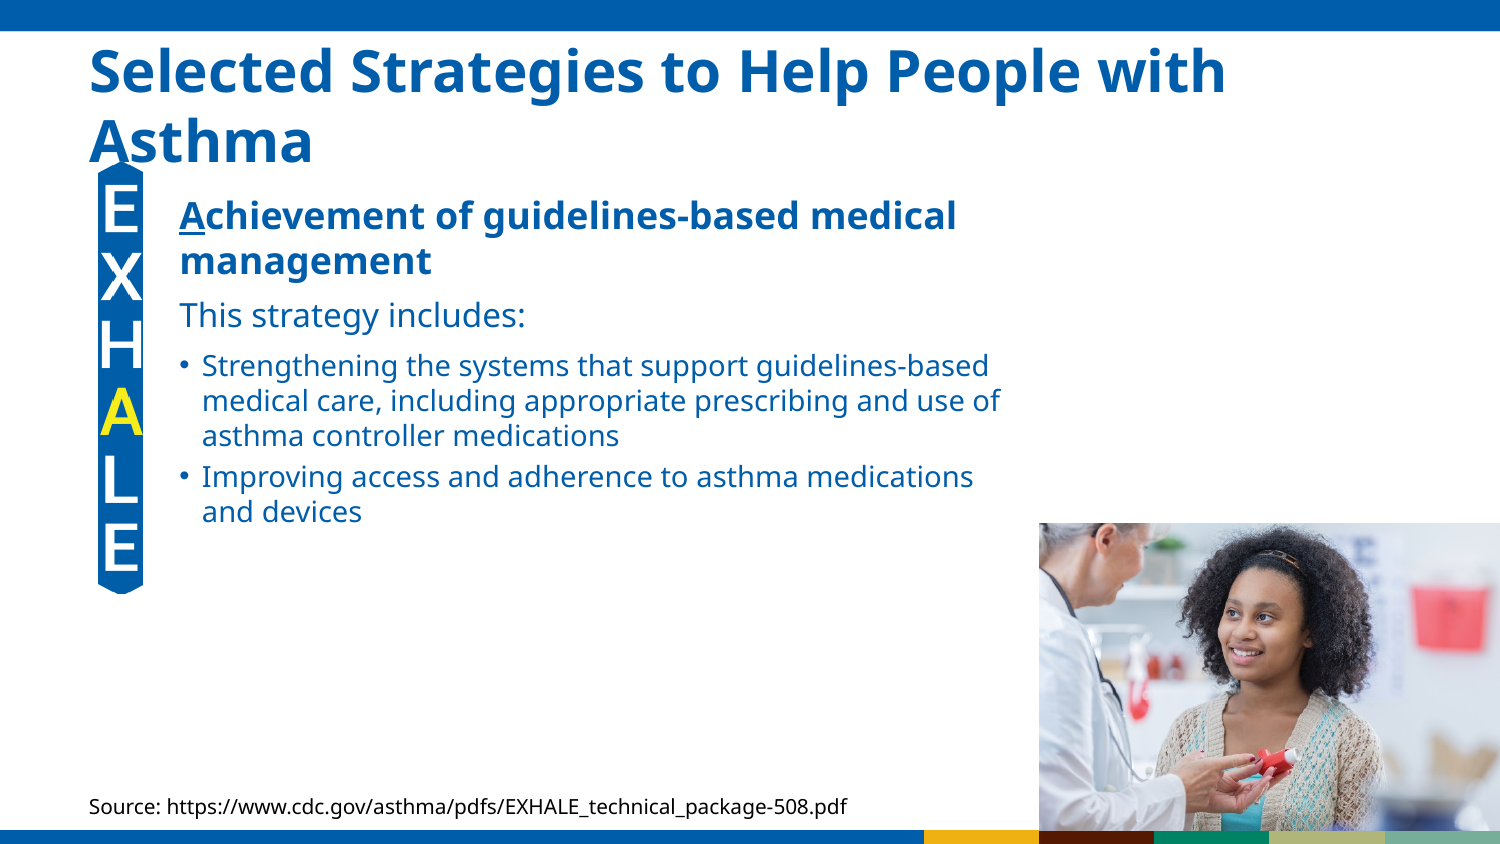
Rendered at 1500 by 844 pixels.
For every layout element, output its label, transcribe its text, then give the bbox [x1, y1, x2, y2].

title Selected Strategies to Help People with Asthma [75, 33, 1425, 175]
picture [97, 161, 144, 594]
picture [1039, 523, 1500, 832]
text_box Source: https://www.cdc.gov/asthma/pdfs/EXHALE_technical_package-508.pdf [88, 791, 1034, 830]
text_box Achievement of guidelines-based medical management This strategy includes: Strengthening the systems that support guidelines-based medical care, including appropriate prescribing and use of asthma controller medications Improving access and adherence to asthma medications and devices [164, 184, 1089, 550]
